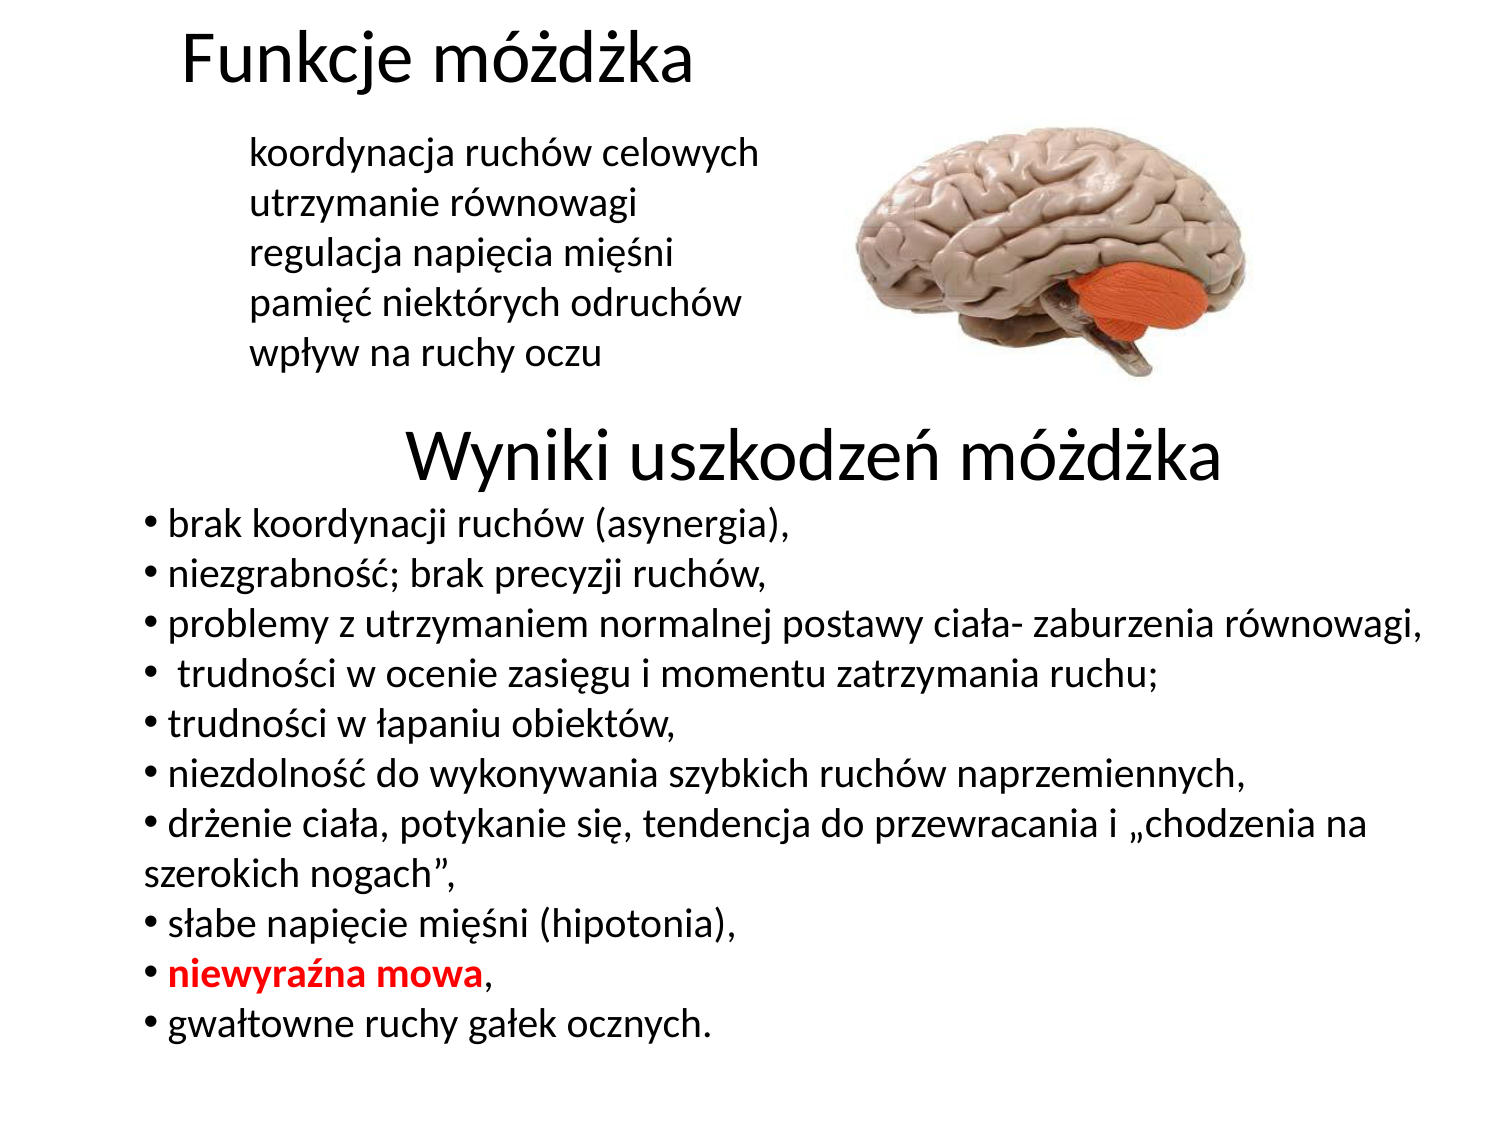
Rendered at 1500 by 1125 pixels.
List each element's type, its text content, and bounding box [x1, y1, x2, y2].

text_box Wyniki uszkodzeń móżdżka brak koordynacji ruchów (asynergia), niezgrabność; brak precyzji ruchów, problemy z utrzymaniem normalnej postawy ciała- zaburzenia równowagi, trudności w ocenie zasięgu i momentu zatrzymania ruchu; trudności w łapaniu obiektów, niezdolność do wykonywania szybkich ruchów naprzemiennych, drżenie ciała, potykanie się, tendencja do przewracania i „chodzenia na szerokich nogach”, słabe napięcie mięśni (hipotonia), niewyraźna mowa, gwałtowne ruchy gałek ocznych. [128, 398, 1500, 1054]
text_box koordynacja ruchów celowych utrzymanie równowagi regulacja napięcia mięśni pamięć niektórych odruchów wpływ na ruchy oczu [234, 117, 841, 382]
picture [843, 116, 1255, 387]
text_box Funkcje móżdżka [0, 0, 844, 105]
